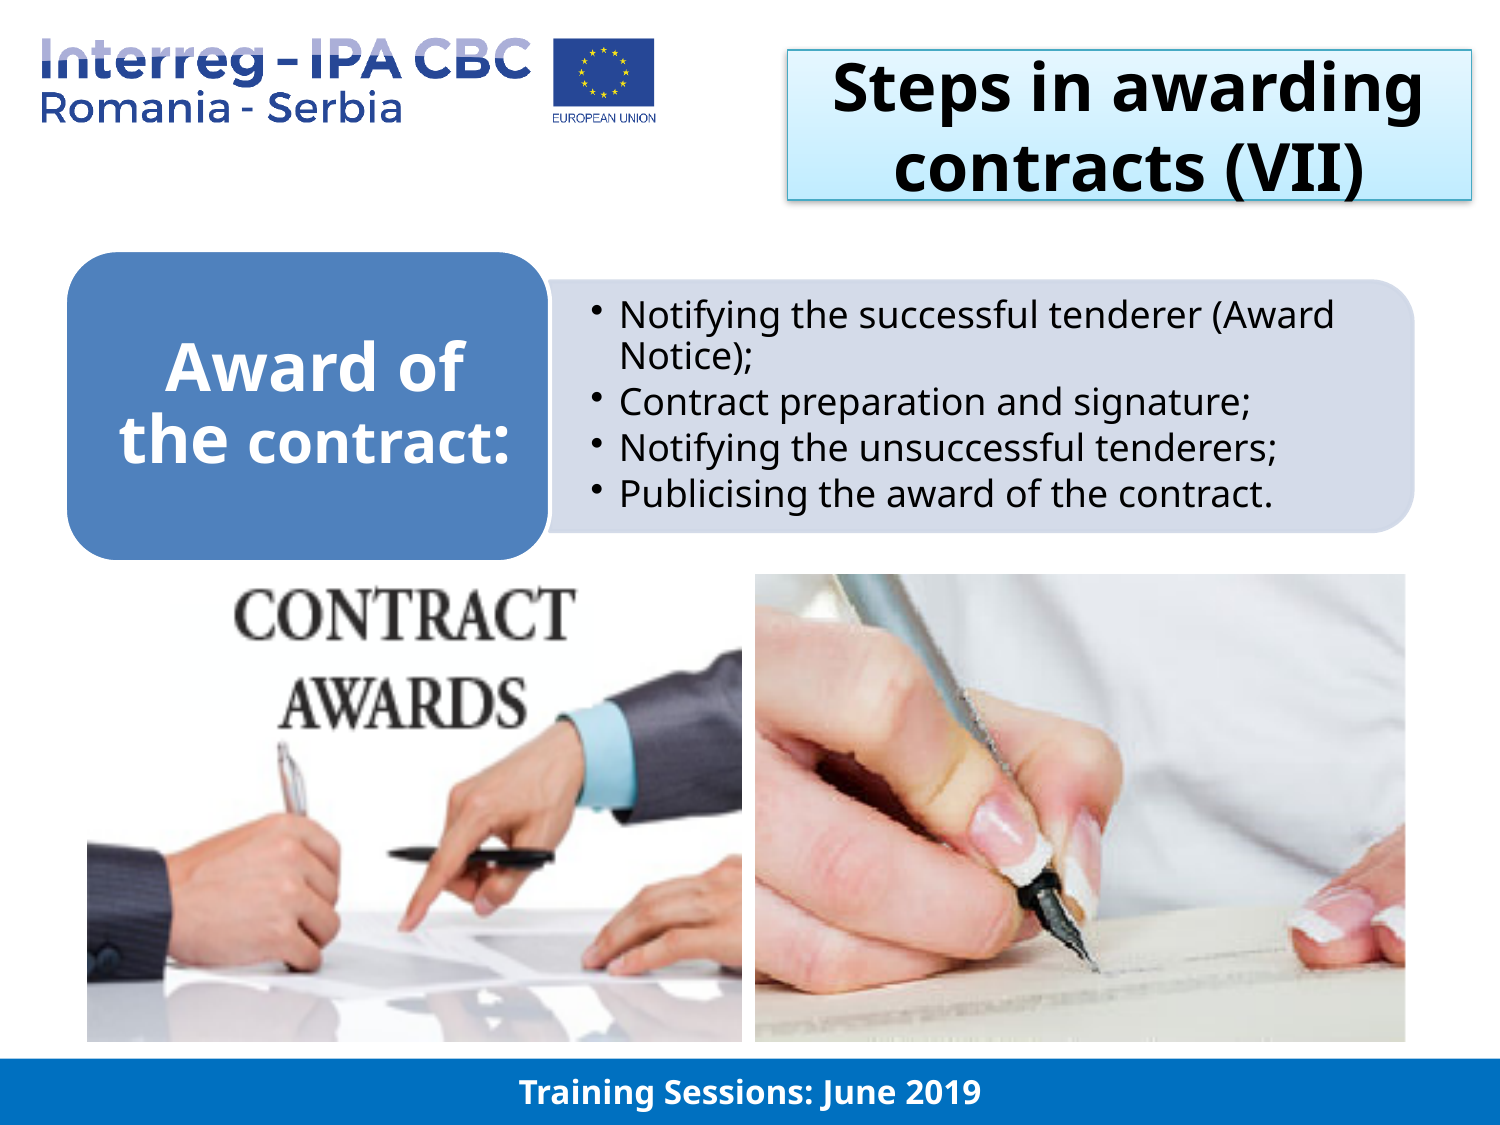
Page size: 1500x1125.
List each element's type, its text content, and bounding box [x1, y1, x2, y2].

title Steps in awarding contracts (VII) [787, 49, 1472, 201]
picture [87, 570, 743, 1043]
picture [12, 8, 684, 153]
picture [755, 574, 1408, 1042]
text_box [64, 249, 1413, 563]
